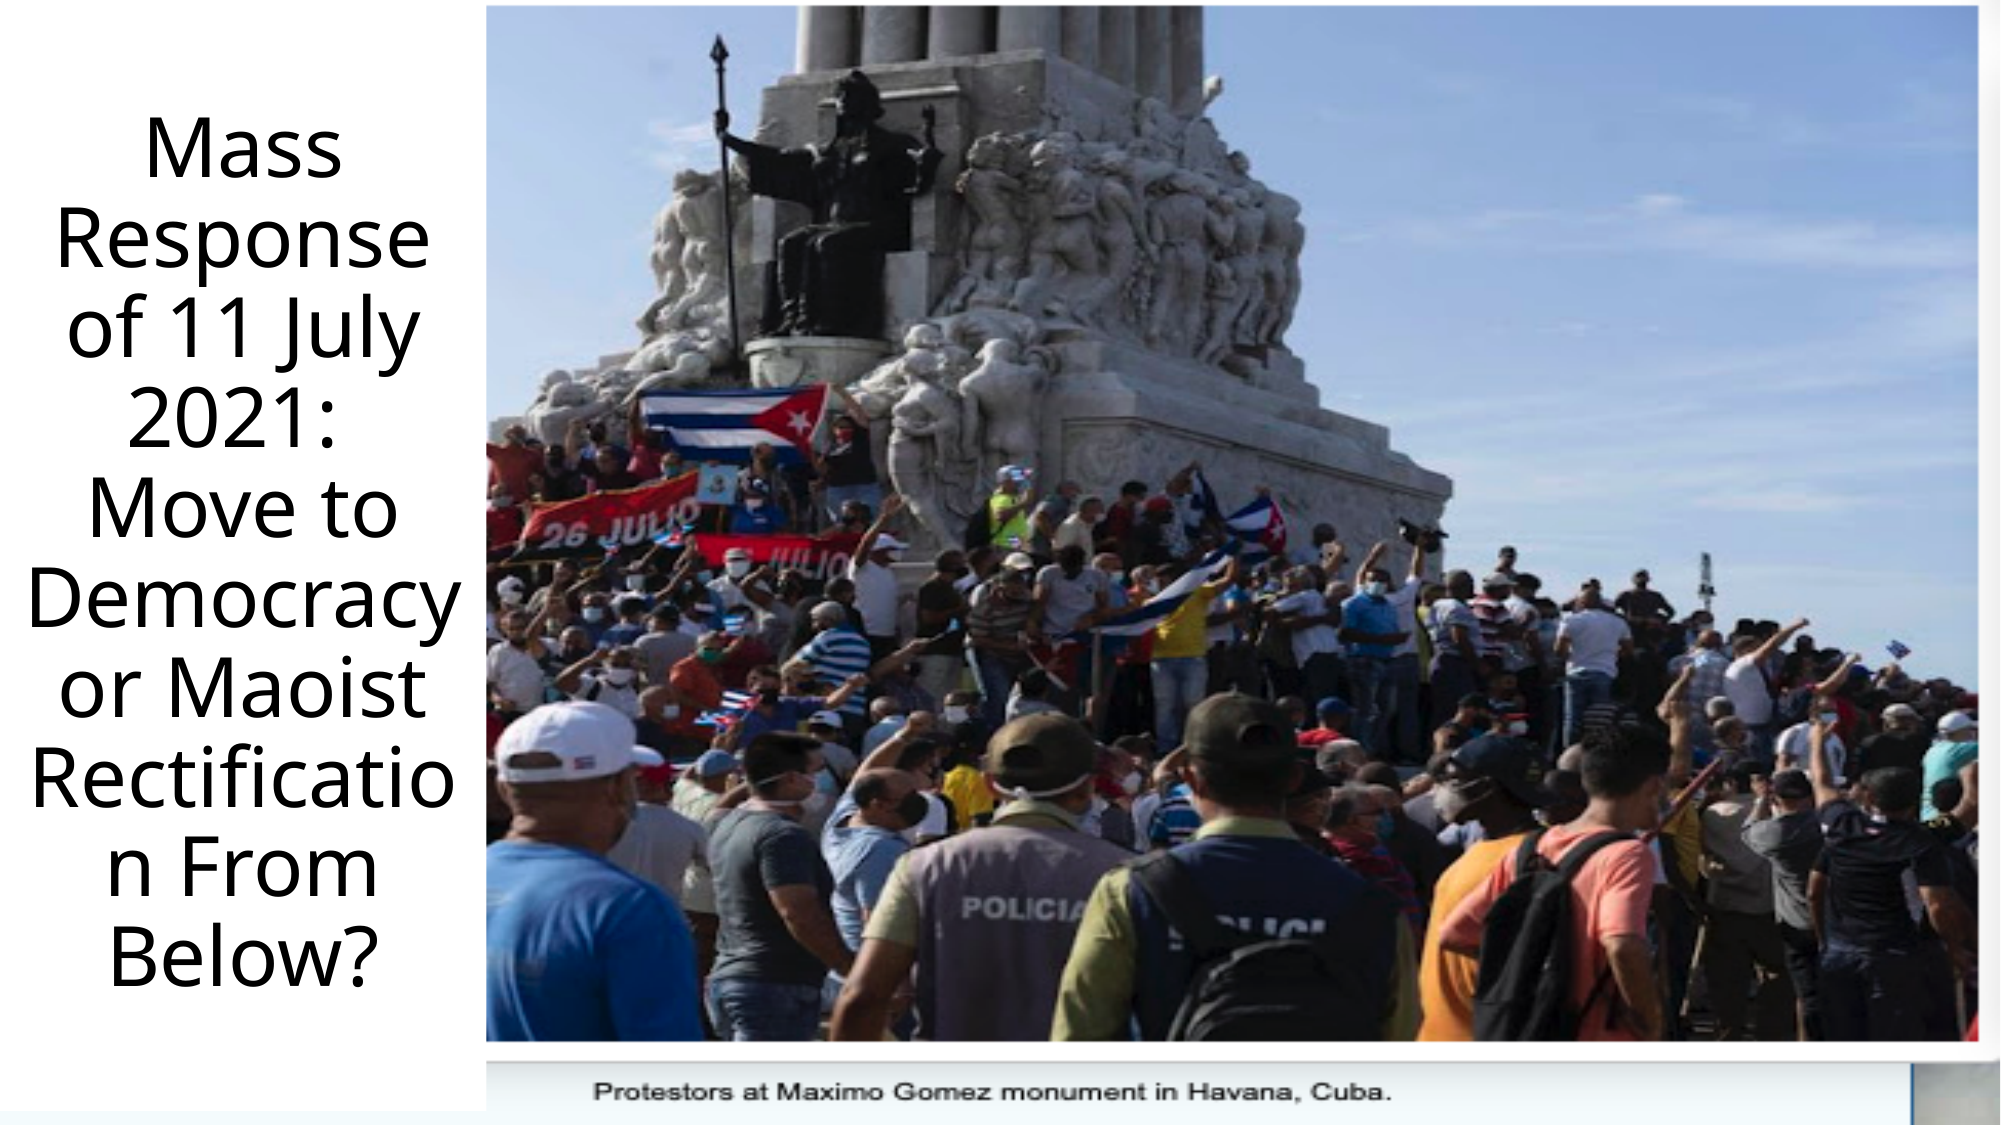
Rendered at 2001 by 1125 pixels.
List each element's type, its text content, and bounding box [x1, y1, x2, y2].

title Mass Response of 11 July 2021: Move to Democracy or Maoist Rectification From Below? [0, 0, 487, 1111]
picture [0, 0, 2001, 1125]
